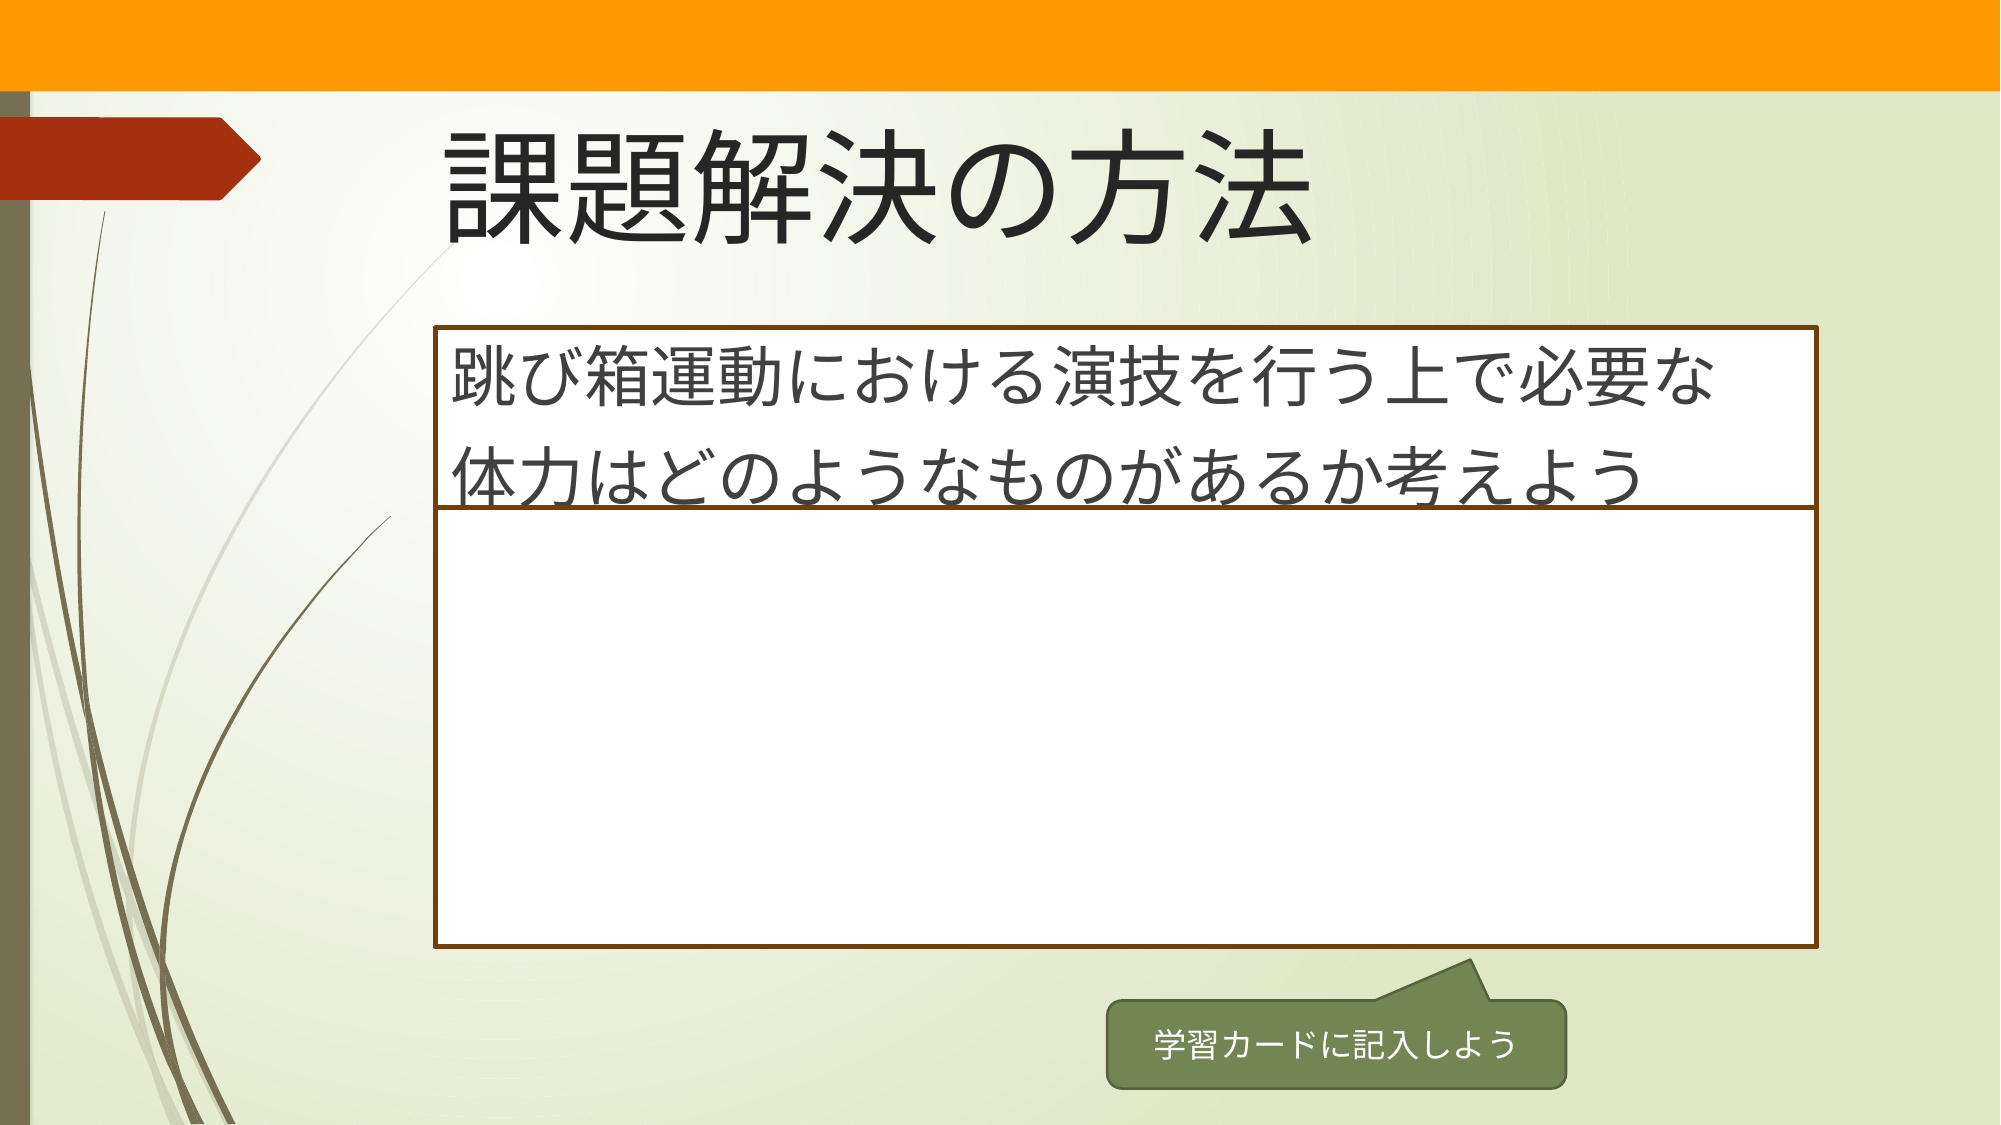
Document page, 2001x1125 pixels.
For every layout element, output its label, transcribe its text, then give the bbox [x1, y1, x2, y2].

list [435, 507, 1817, 947]
title 課題解決の方法 [425, 102, 1888, 313]
text_box 学習カードに記入しよう [1105, 958, 1568, 1090]
text_box 跳び箱運動における演技を行う上で必要な 体力はどのようなものがあるか考えよう [435, 327, 1817, 507]
text_box [0, 0, 2000, 92]
